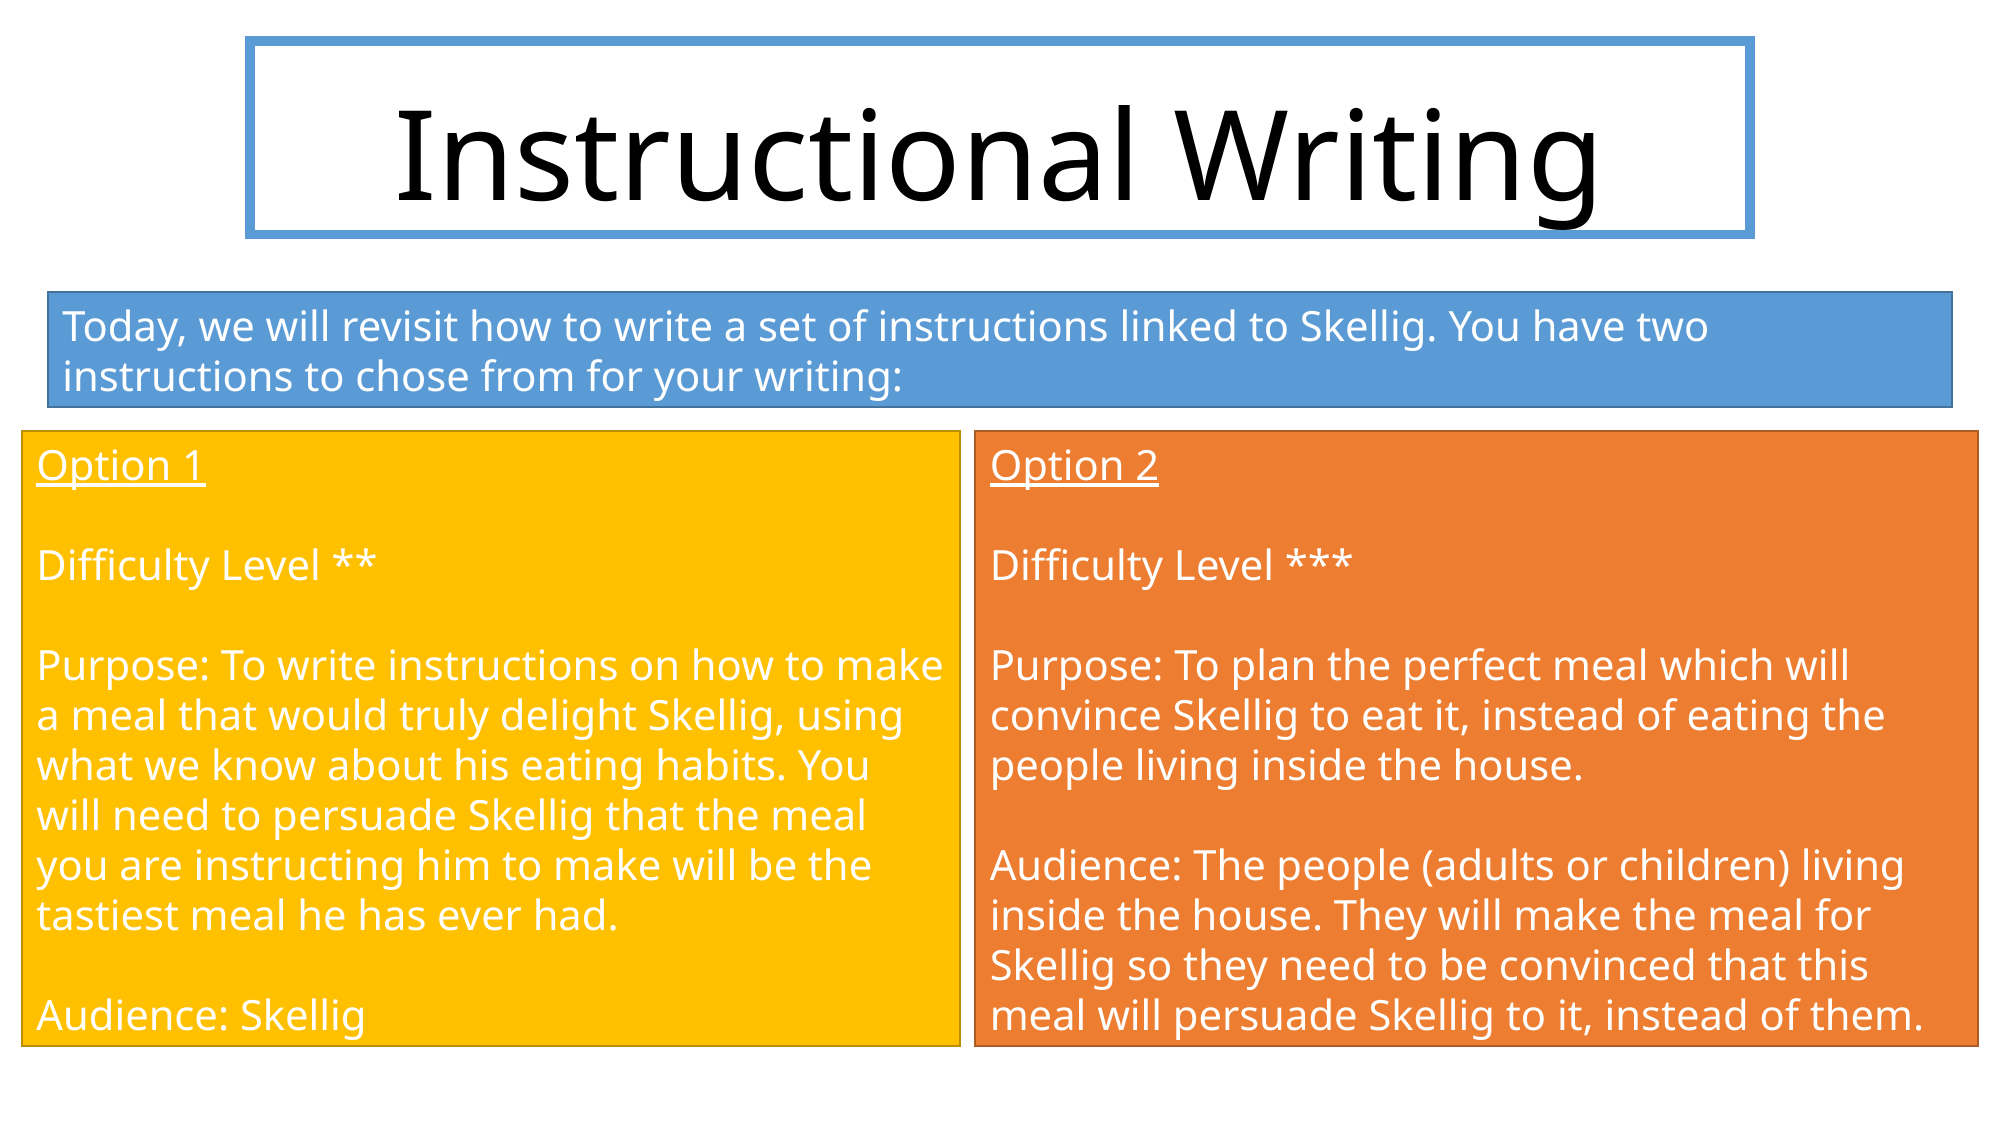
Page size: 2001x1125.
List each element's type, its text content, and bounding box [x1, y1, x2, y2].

text_box Option 1 Difficulty Level ** Purpose: To write instructions on how to make a meal that would truly delight Skellig, using what we know about his eating habits. You will need to persuade Skellig that the meal you are instructing him to make will be the tastiest meal he has ever had. Audience: Skellig [21, 430, 961, 1047]
text_box Instructional Writing [249, 40, 1751, 236]
text_box Option 2 Difficulty Level *** Purpose: To plan the perfect meal which will convince Skellig to eat it, instead of eating the people living inside the house. Audience: The people (adults or children) living inside the house. They will make the meal for Skellig so they need to be convinced that this meal will persuade Skellig to it, instead of them. [974, 430, 1979, 1047]
text_box Today, we will revisit how to write a set of instructions linked to Skellig. You have two instructions to chose from for your writing: [47, 291, 1953, 408]
